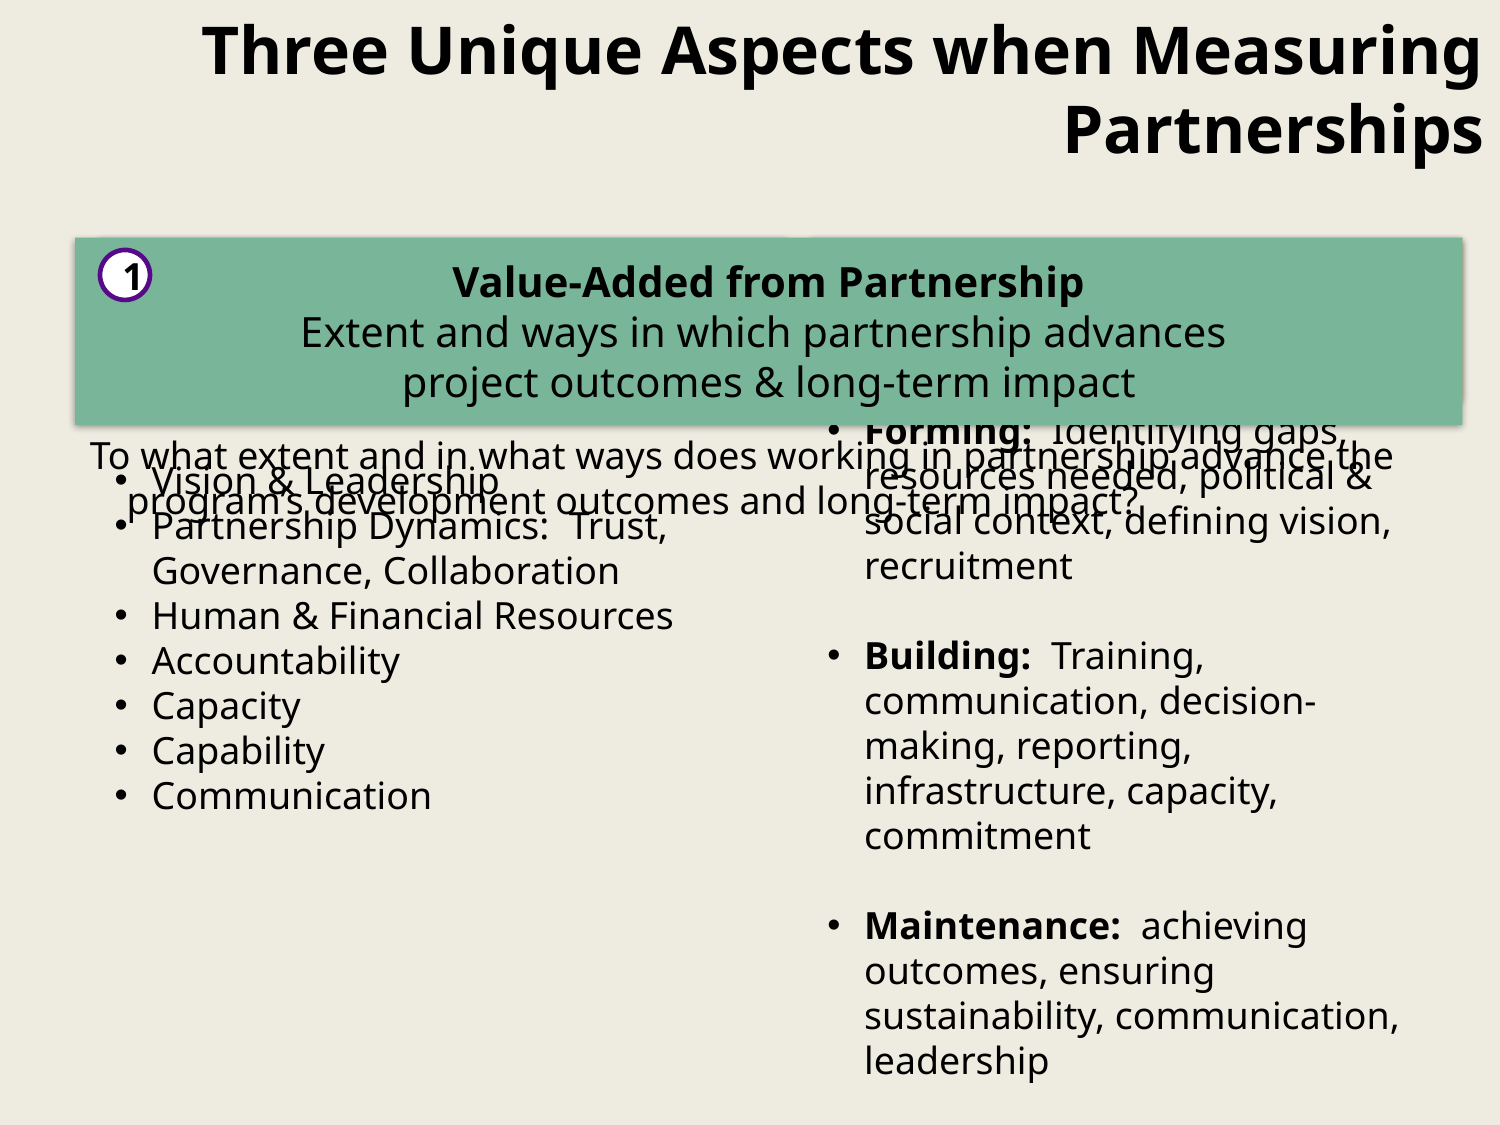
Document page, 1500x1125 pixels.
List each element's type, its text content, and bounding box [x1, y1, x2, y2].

text_box Vision & Leadership Partnership Dynamics: Trust, Governance, Collaboration Human & Financial Resources Accountability Capacity Capability Communication [99, 563, 713, 1025]
text_box To what extent and in what ways does working in partnership advance the program’s development outcomes and long-term impact? [74, 424, 1425, 563]
text_box Value-Added from Partnership Extent and ways in which partnership advances project outcomes & long-term impact [72, 234, 1466, 428]
text_box 1 [99, 249, 151, 300]
text_box Forming: Identifying gaps, resources needed, political & social context, defining vision, recruitment Building: Training, communication, decision-making, reporting, infrastructure, capacity, commitment Maintenance: achieving outcomes, ensuring sustainability, communication, leadership [812, 436, 1463, 1075]
title Three Unique Aspects when Measuring Partnerships [150, 0, 1500, 175]
